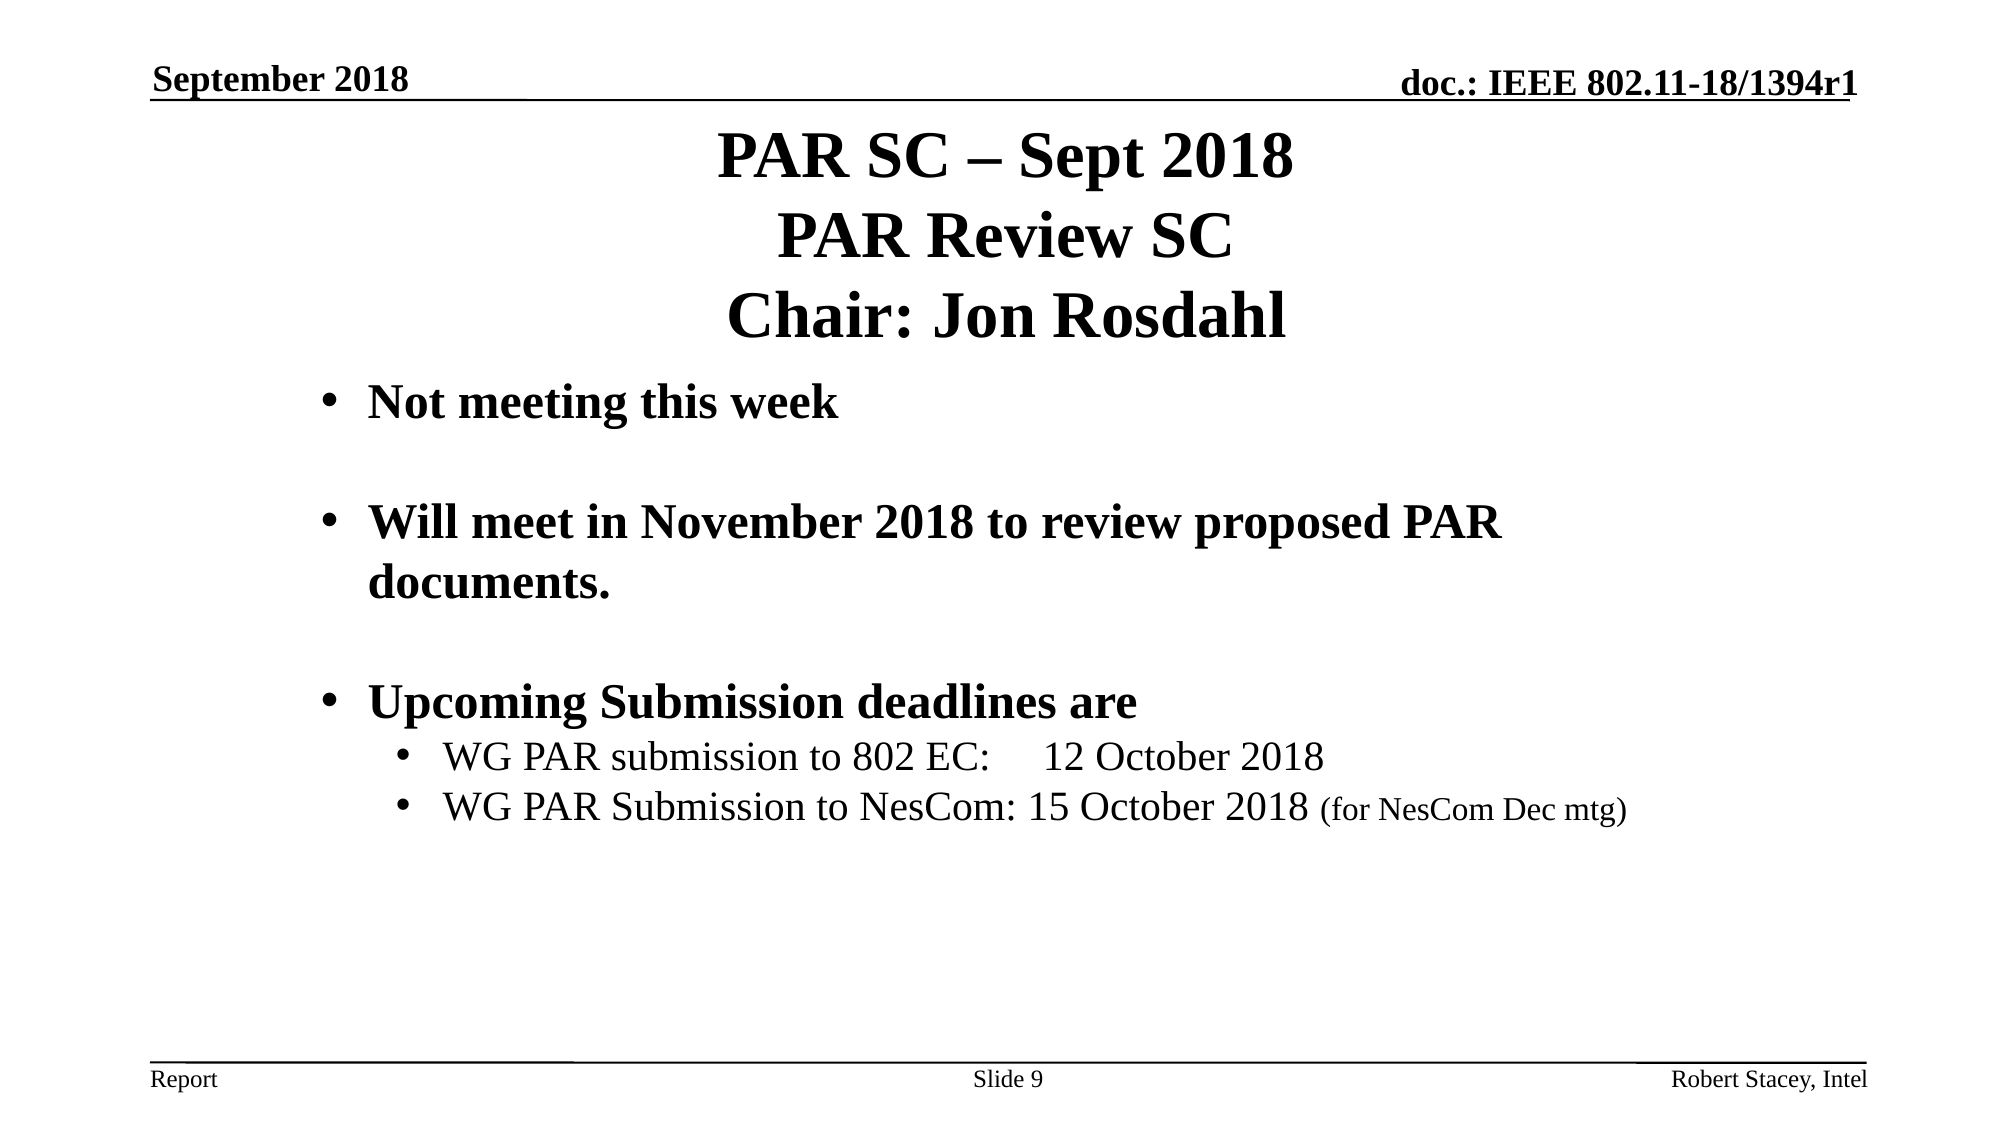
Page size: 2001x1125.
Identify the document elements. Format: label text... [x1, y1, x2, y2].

title PAR SC – Sept 2018 PAR Review SC Chair: Jon Rosdahl [362, 112, 1652, 350]
slide_number Slide 9 [950, 1061, 1067, 1123]
text_box Not meeting this week Will meet in November 2018 to review proposed PAR documents. Upcoming Submission deadlines are WG PAR submission to 802 EC: 12 October 2018 WG PAR Submission to NesCom: 15 October 2018 (for NesCom Dec mtg) [306, 361, 1707, 887]
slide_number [152, 54, 563, 100]
footer Robert Stacey, Intel [1171, 1061, 1869, 1093]
